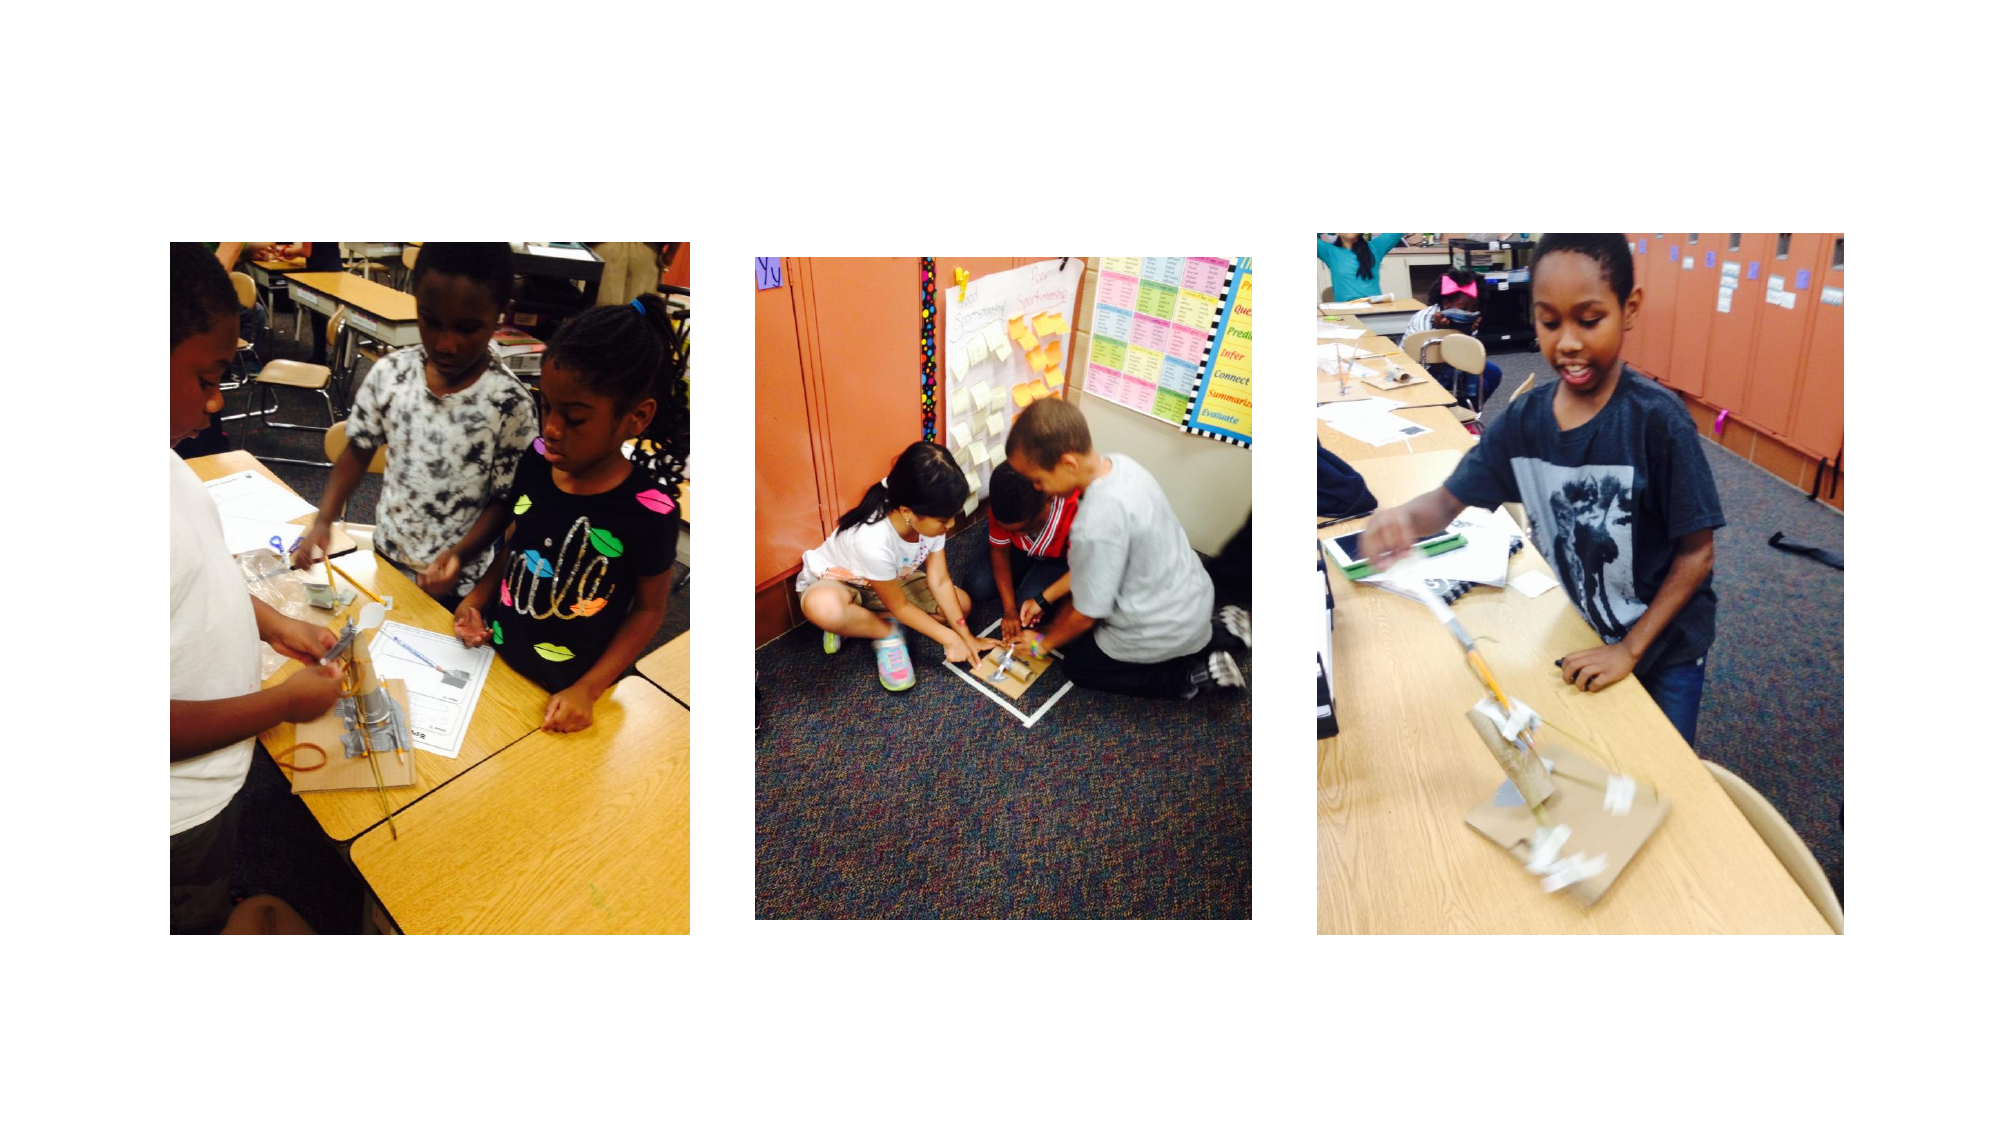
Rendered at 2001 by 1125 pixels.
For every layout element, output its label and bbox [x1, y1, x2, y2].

picture [1317, 233, 1844, 935]
picture [755, 257, 1252, 920]
picture [170, 242, 690, 935]
